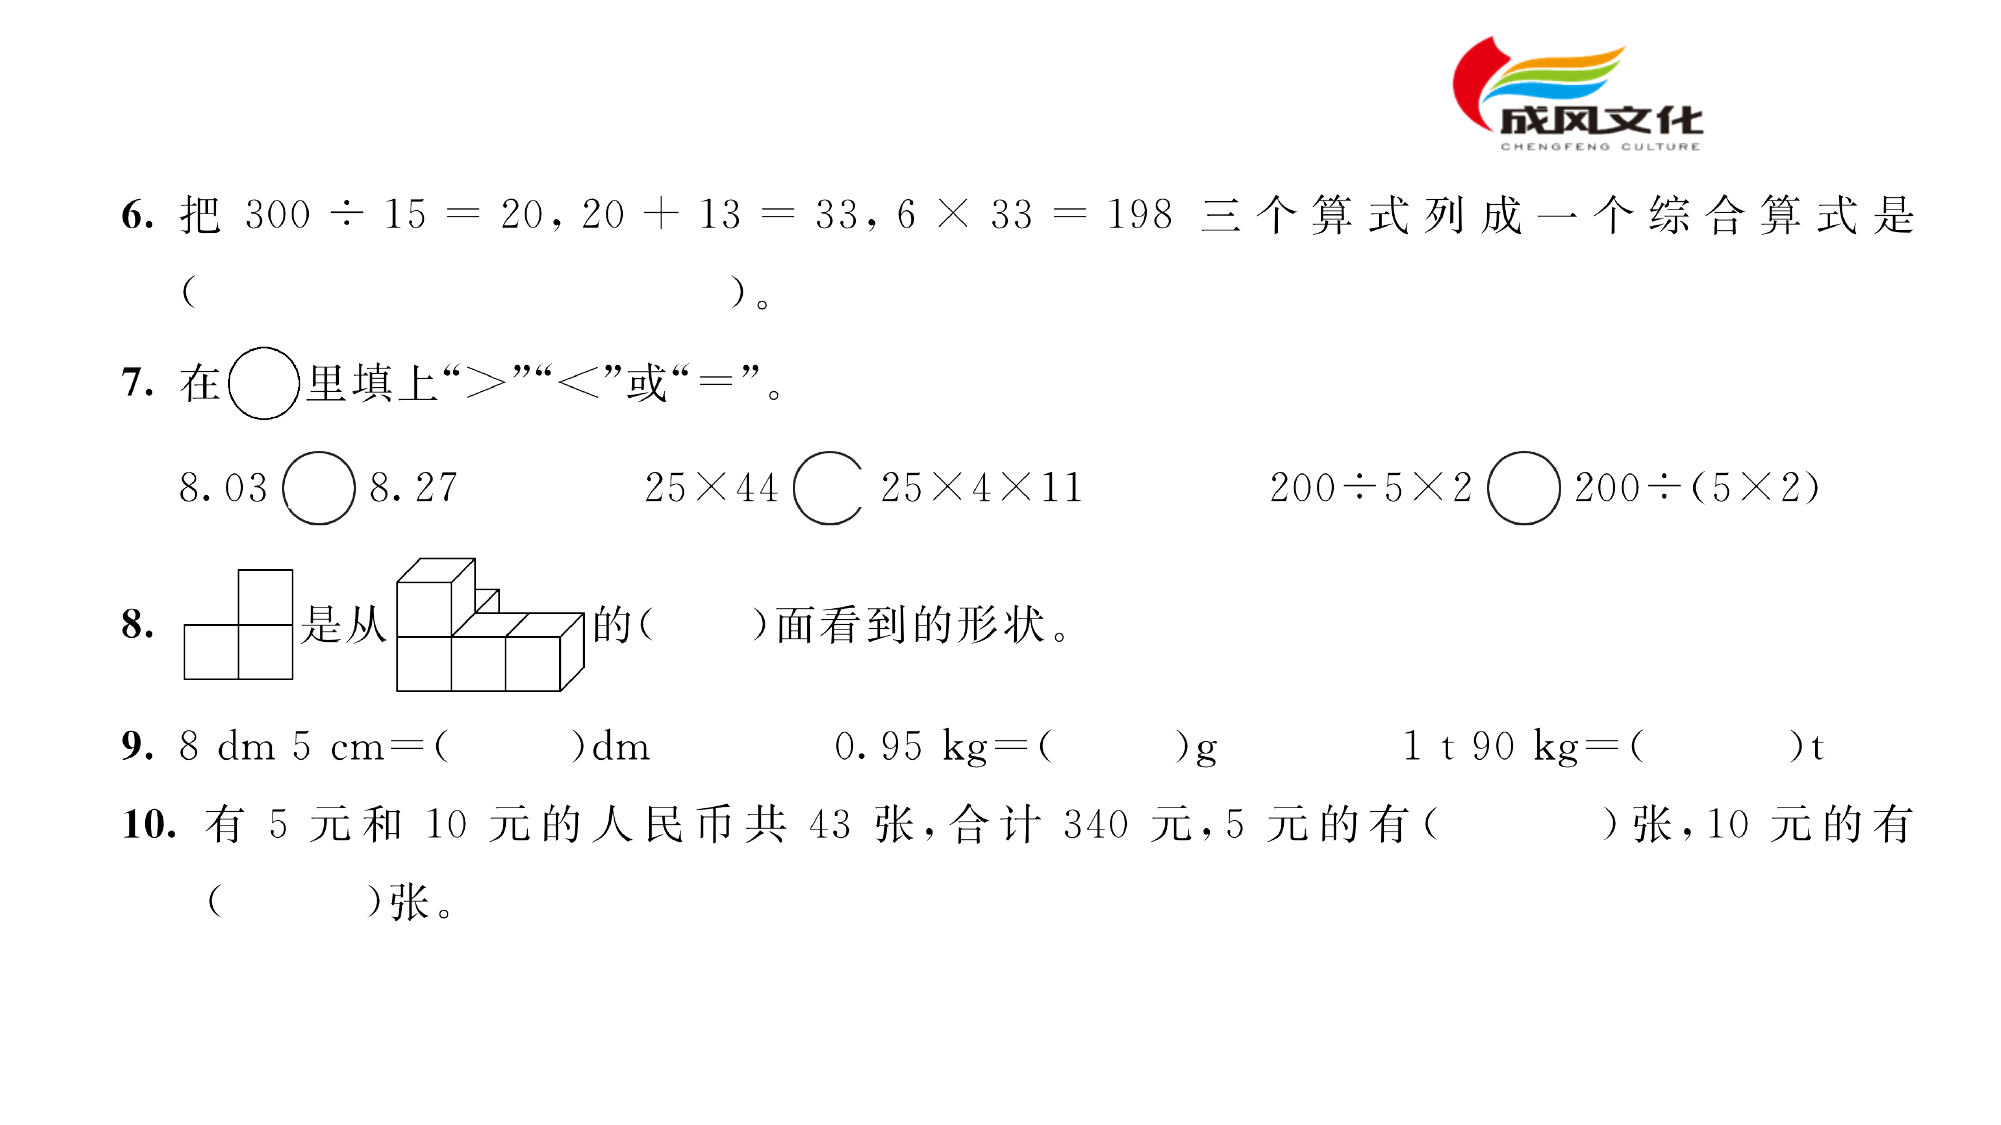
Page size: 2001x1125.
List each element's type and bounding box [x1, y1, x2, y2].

picture [118, 30, 2000, 932]
